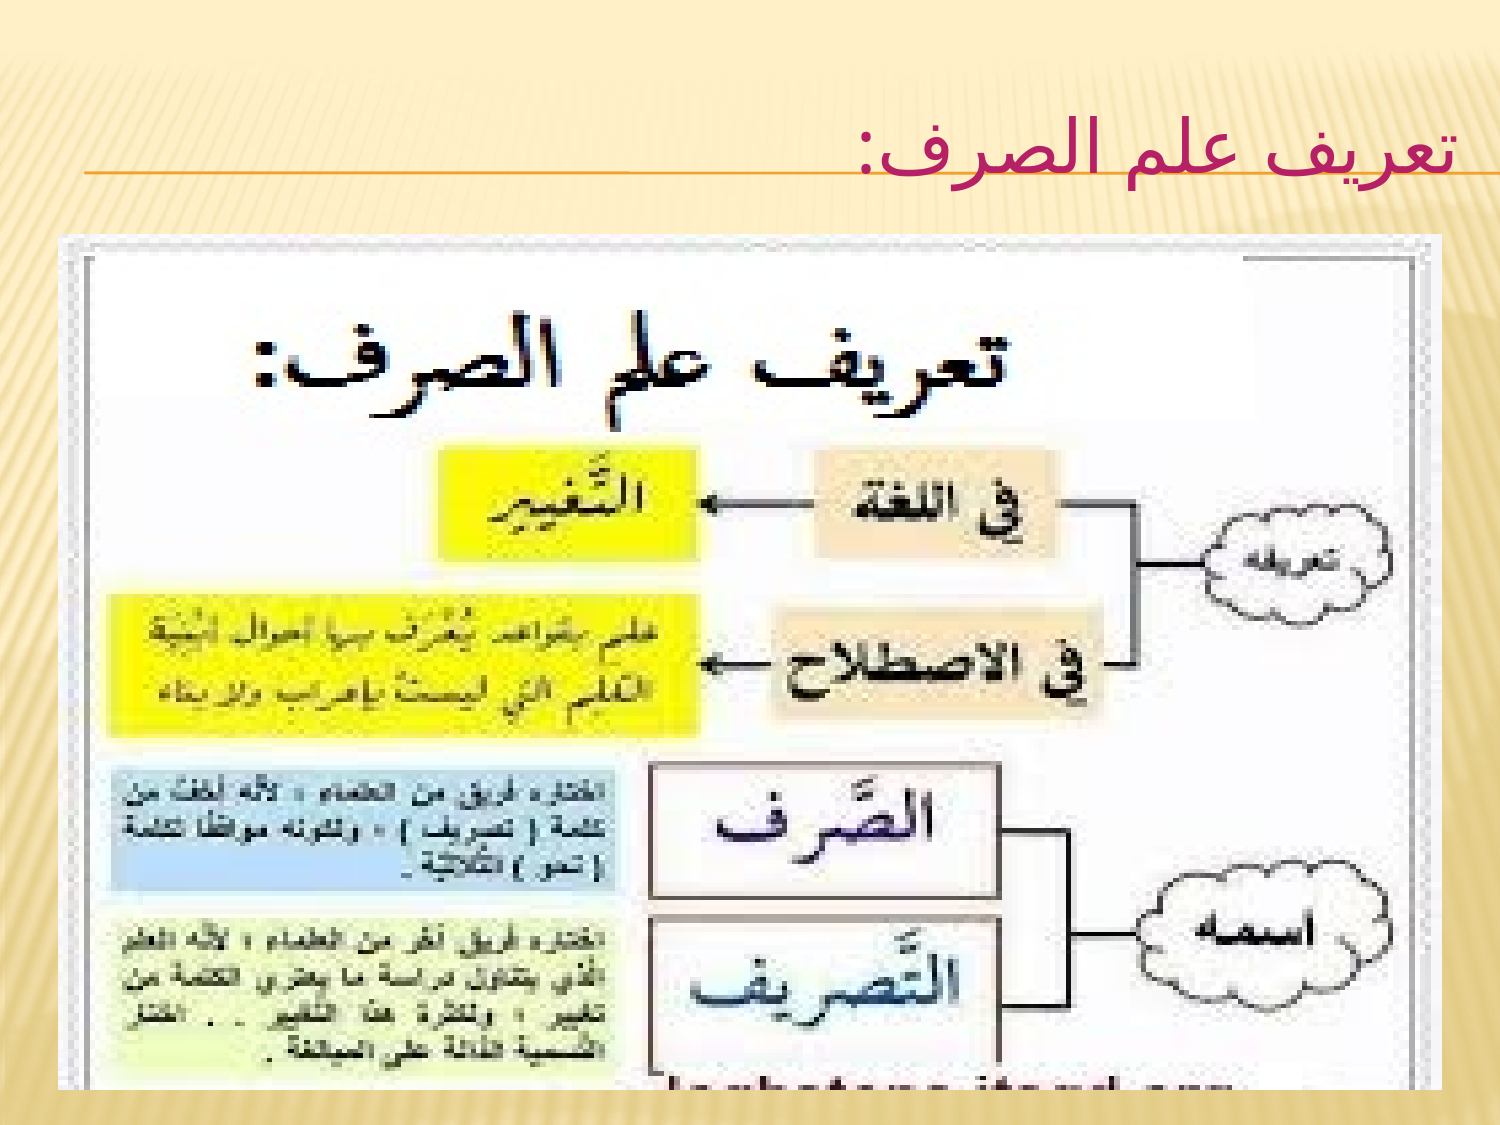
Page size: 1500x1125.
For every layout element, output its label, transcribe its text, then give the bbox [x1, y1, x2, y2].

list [58, 234, 1442, 1091]
title تعريف علم الصرف: [50, 75, 1475, 213]
